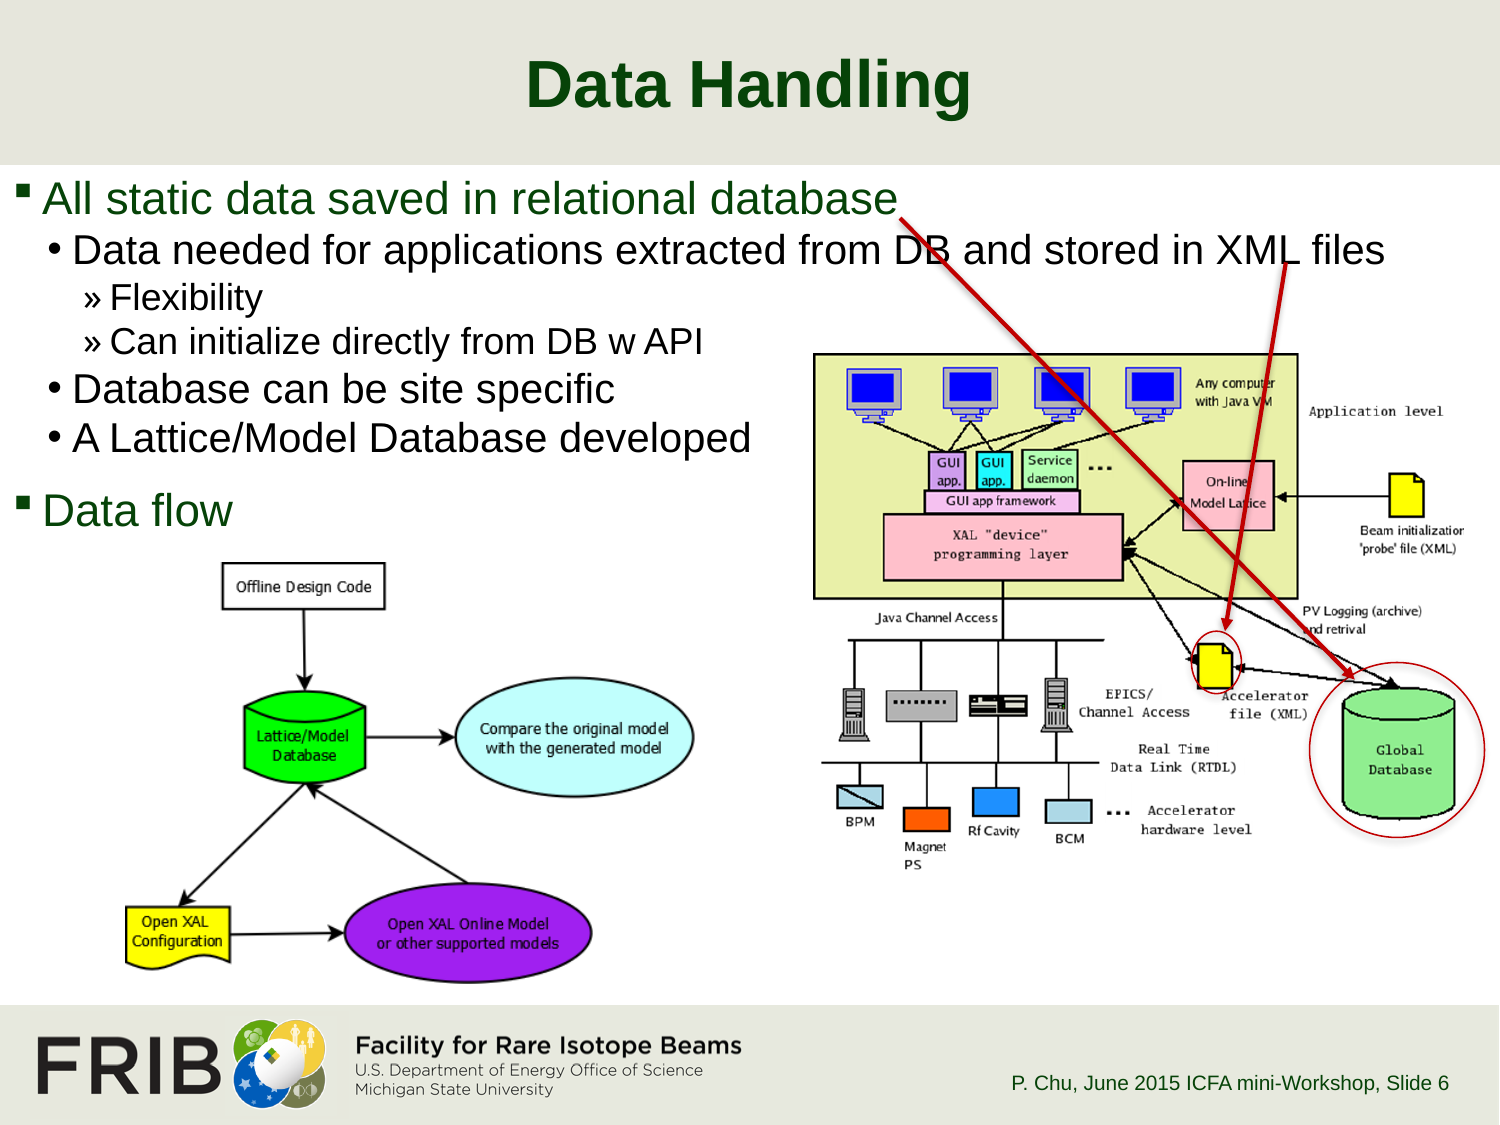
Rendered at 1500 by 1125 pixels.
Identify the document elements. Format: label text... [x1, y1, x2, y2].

picture [813, 353, 1464, 877]
list All static data saved in relational database Data needed for applications extracted from DB and stored in XML files Flexibility Can initialize directly from DB w API Database can be site specific A Lattice/Model Database developed Data flow [12, 174, 1488, 1000]
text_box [1224, 262, 1287, 632]
footer P. Chu, June 2015 ICFA mini-Workshop [679, 1042, 1374, 1103]
text_box [1470, 700, 1486, 800]
picture [124, 562, 696, 985]
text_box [899, 217, 1355, 680]
slide_number , Slide 6 [1374, 1042, 1500, 1103]
title Data Handling [11, 46, 1489, 128]
picture [0, 1005, 1499, 1125]
picture [0, 0, 1500, 165]
